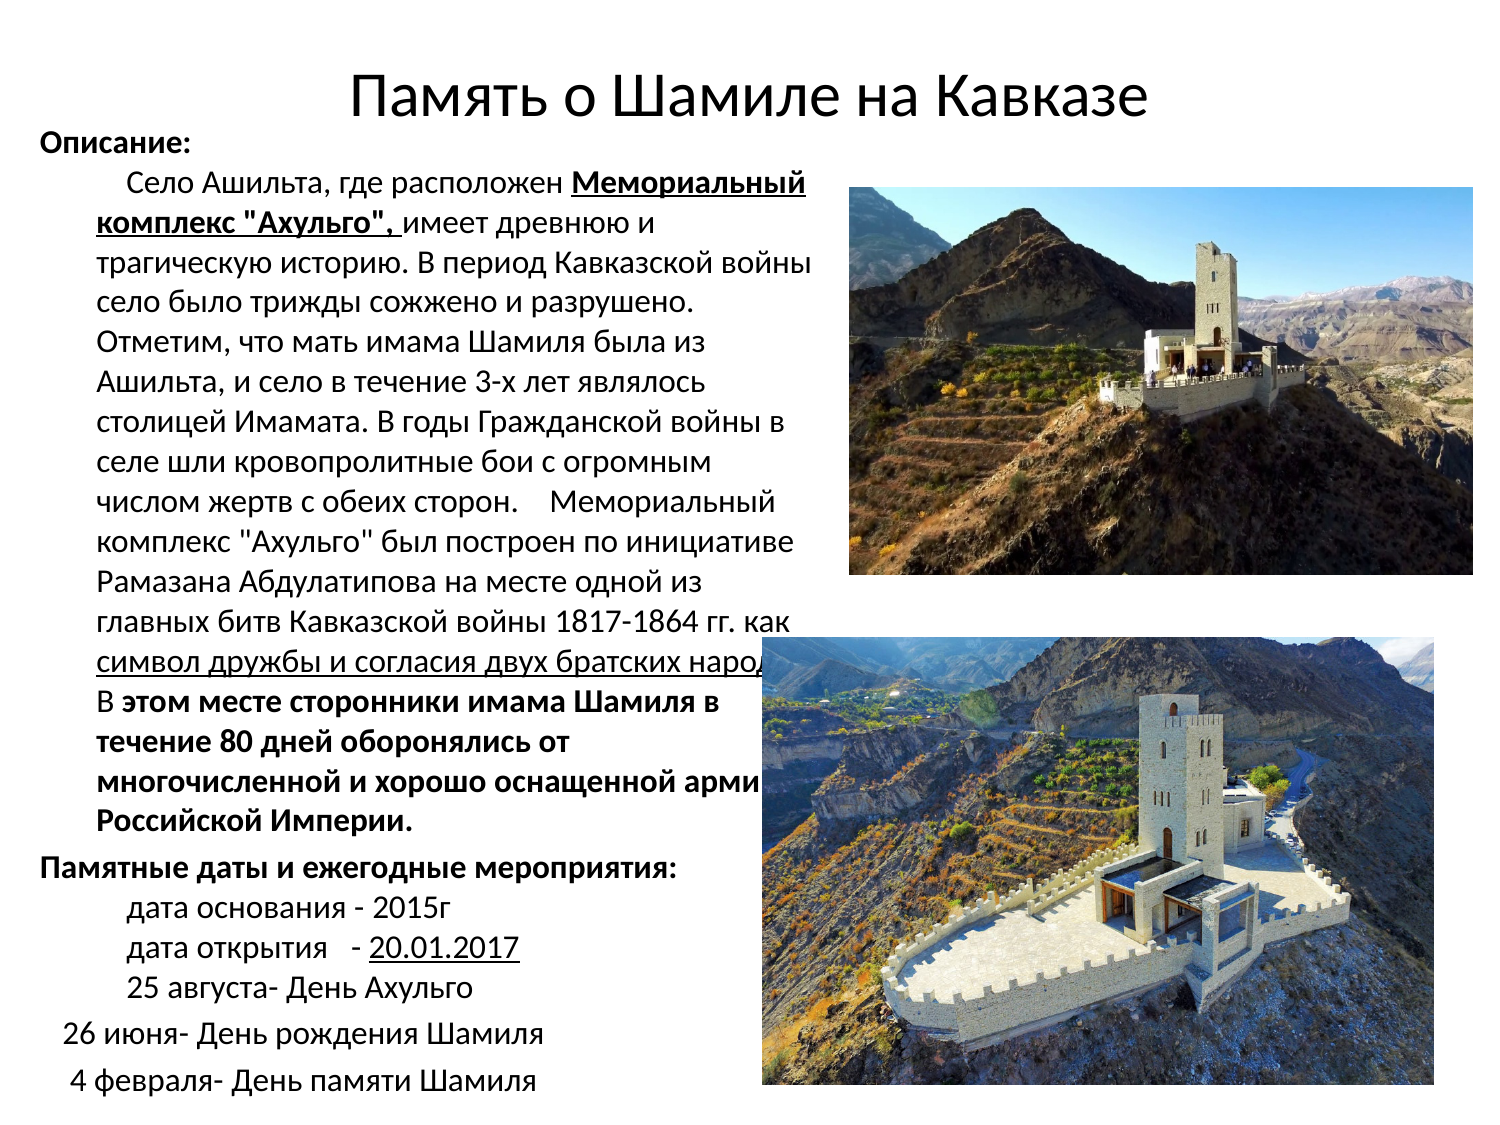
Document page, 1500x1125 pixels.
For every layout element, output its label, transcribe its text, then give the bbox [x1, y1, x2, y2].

list Описание: Село Ашильта, где расположен Мемориальный комплекс "Ахульго", имеет древнюю и трагическую историю. В период Кавказской войны село было трижды сожжено и разрушено. Отметим, что мать имама Шамиля была из Ашильта, и село в течение 3-х лет являлось столицей Имамата. В годы Гражданской войны в селе шли кровопролитные бои с огромным числом жертв с обеих сторон. Мемориальный комплекс "Ахульго" был построен по инициативе Рамазана Абдулатипова на месте одной из главных битв Кавказской войны 1817-1864 гг. как символ дружбы и согласия двух братских народов. В этом месте сторонники имама Шамиля в течение 80 дней оборонялись от многочисленной и хорошо оснащенной армии Российской Империи. Памятные даты и ежегодные мероприятия: дата основания - 2015г дата открытия - 20.01.2017 25 августа- День Ахульго 26 июня- День рождения Шамиля 4 февраля- День памяти Шамиля [24, 112, 838, 1125]
picture [762, 637, 1434, 1086]
picture [849, 187, 1473, 576]
title Память о Шамиле на Кавказе [75, 45, 1425, 138]
